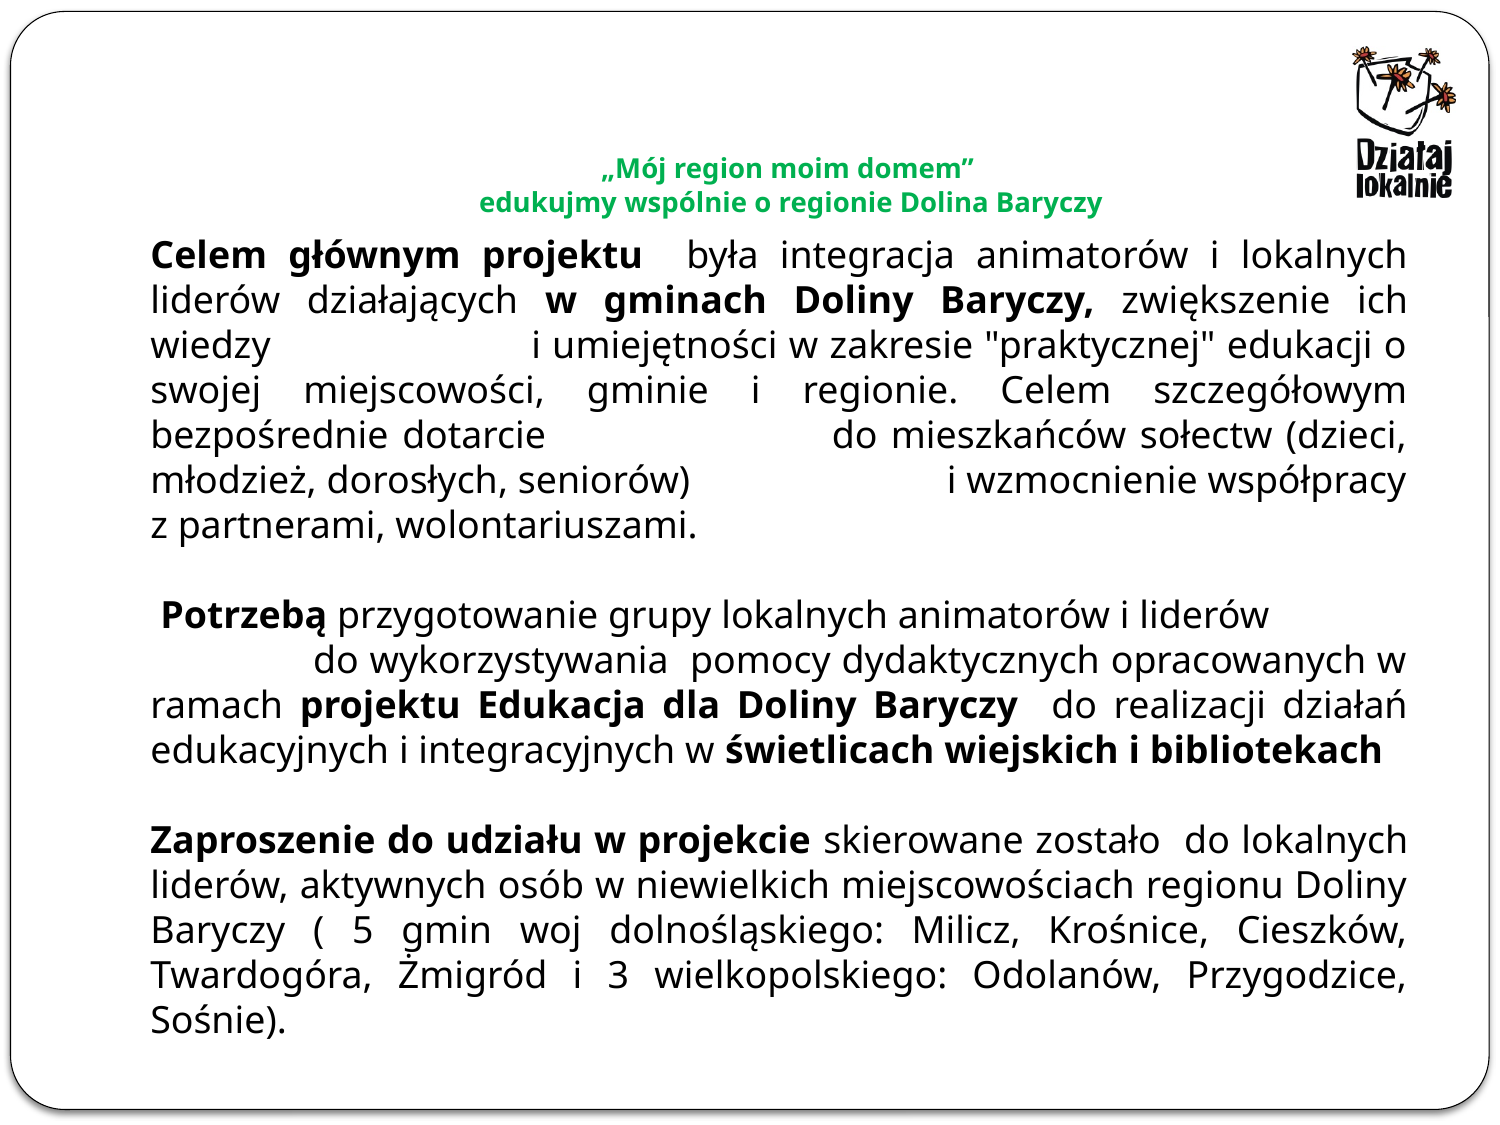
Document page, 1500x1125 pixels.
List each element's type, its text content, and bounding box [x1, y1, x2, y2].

picture [1352, 46, 1456, 198]
text_box Celem głównym projektu była integracja animatorów i lokalnych liderów działających w gminach Doliny Baryczy, zwiększenie ich wiedzy i umiejętności w zakresie "praktycznej" edukacji o swojej miejscowości, gminie i regionie. Celem szczegółowym bezpośrednie dotarcie do mieszkańców sołectw (dzieci, młodzież, dorosłych, seniorów) i wzmocnienie współpracy z partnerami, wolontariuszami. Potrzebą przygotowanie grupy lokalnych animatorów i liderów do wykorzystywania pomocy dydaktycznych opracowanych w ramach projektu Edukacja dla Doliny Baryczy do realizacji działań edukacyjnych i integracyjnych w świetlicach wiejskich i bibliotekach Zaproszenie do udziału w projekcie skierowane zostało do lokalnych liderów, aktywnych osób w niewielkich miejscowościach regionu Doliny Baryczy ( 5 gmin woj dolnośląskiego: Milicz, Krośnice, Cieszków, Twardogóra, Żmigród i 3 wielkopolskiego: Odolanów, Przygodzice, Sośnie). [135, 223, 1424, 1094]
title „Mój region moim domem” edukujmy wspólnie o regionie Dolina Baryczy [150, 45, 1425, 233]
